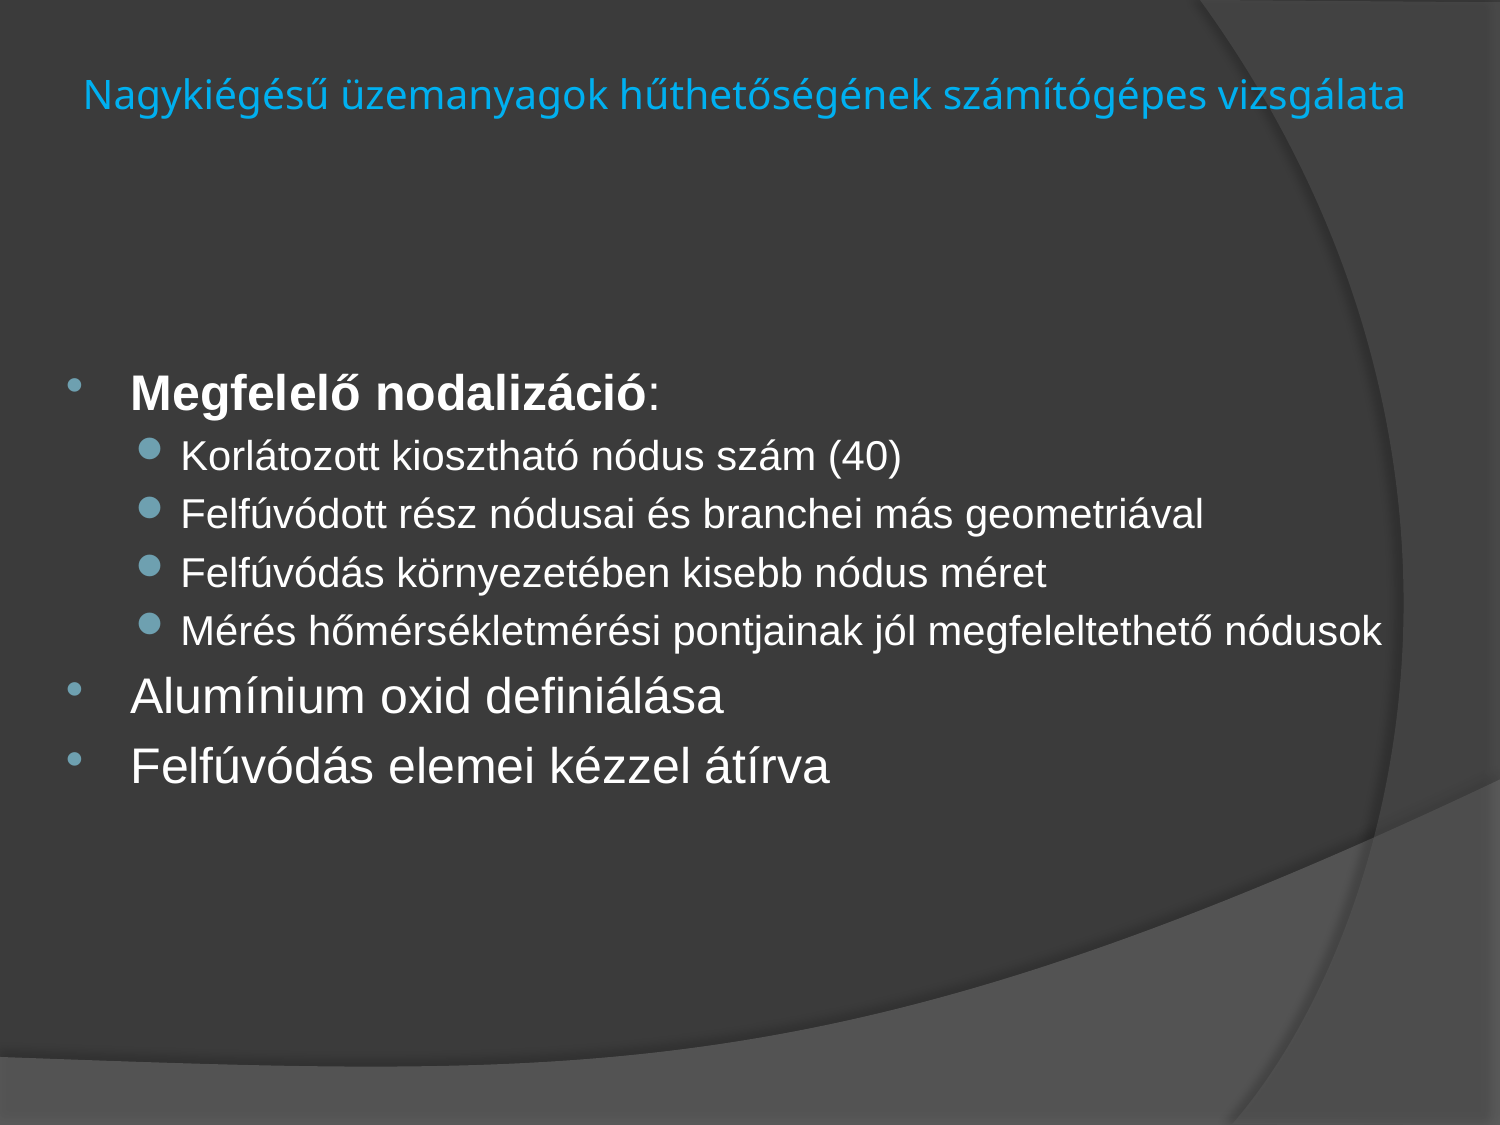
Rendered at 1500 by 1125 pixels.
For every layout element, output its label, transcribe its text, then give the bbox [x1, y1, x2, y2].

title Nagykiégésű üzemanyagok hűthetőségének számítógépes vizsgálata [74, 44, 1426, 141]
list Megfelelő nodalizáció: Korlátozott kiosztható nódus szám (40) Felfúvódott rész nódusai és branchei más geometriával Felfúvódás környezetében kisebb nódus méret Mérés hőmérsékletmérési pontjainak jól megfeleltethető nódusok Alumínium oxid definiálása Felfúvódás elemei kézzel átírva [46, 292, 1442, 1079]
